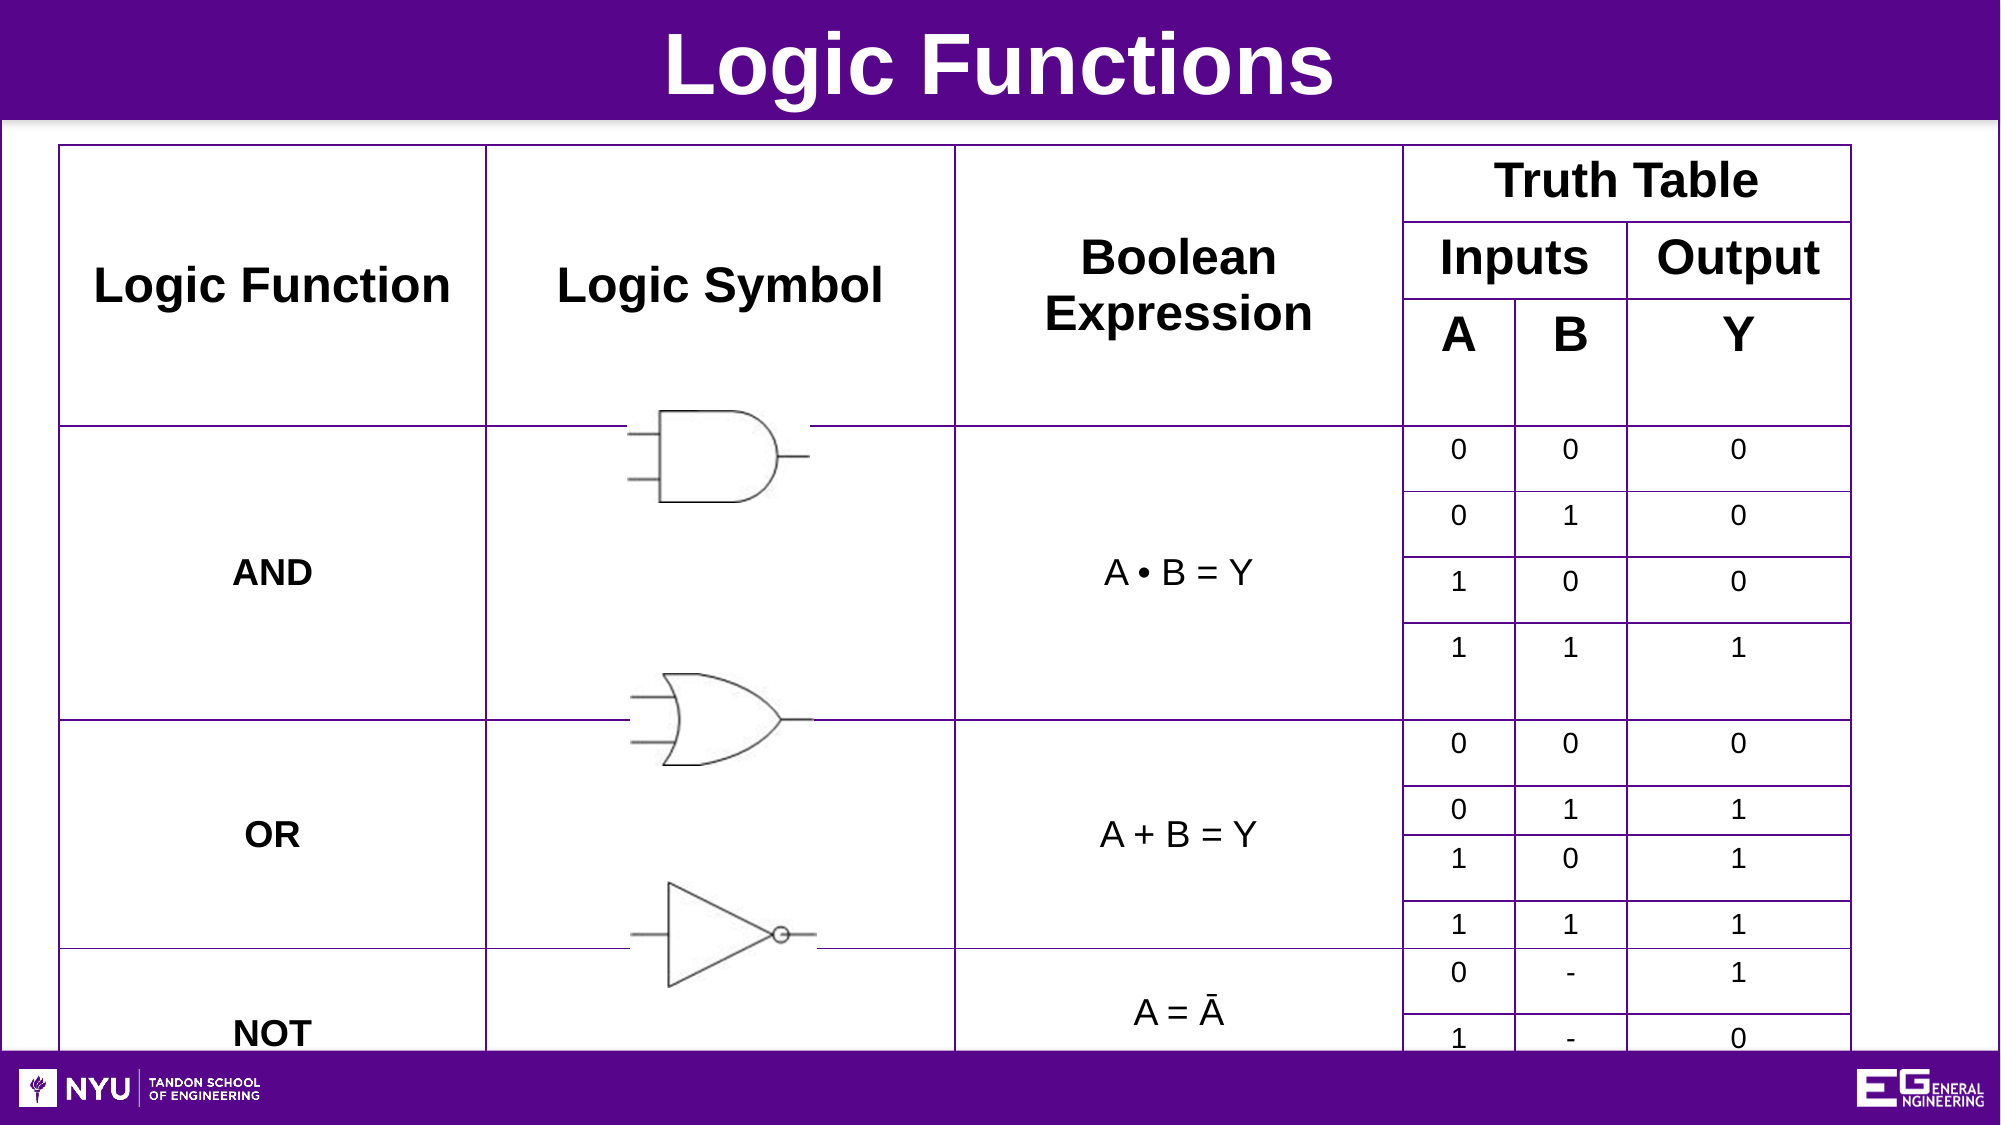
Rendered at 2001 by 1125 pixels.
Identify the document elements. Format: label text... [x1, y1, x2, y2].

picture [627, 410, 810, 503]
table_cell 1 [1404, 624, 1514, 719]
table_cell [487, 949, 954, 1118]
table_cell A + B = Y [956, 721, 1402, 948]
table_cell 0 [1404, 787, 1514, 834]
table_cell 0 [1516, 721, 1626, 785]
table_cell 0 [1628, 1015, 1850, 1118]
table_cell - [1516, 949, 1626, 1013]
table_cell 0 [1516, 836, 1626, 900]
table_cell OR [60, 721, 485, 948]
table_cell [487, 721, 954, 948]
table_cell 0 [1628, 492, 1850, 556]
table_cell 1 [1628, 949, 1850, 1013]
table_cell 1 [1516, 624, 1626, 719]
table_header Logic Function [60, 146, 485, 425]
picture [630, 673, 814, 766]
table_cell 0 [1628, 427, 1850, 491]
table_cell Inputs [1404, 223, 1626, 298]
table_cell 1 [1404, 836, 1514, 900]
table_cell 0 [1404, 721, 1514, 785]
table_cell AND [60, 427, 485, 719]
table_cell 1 [1516, 492, 1626, 556]
table_cell [487, 427, 954, 719]
table_cell 1 [1628, 787, 1850, 834]
table_cell 0 [1404, 492, 1514, 556]
table_cell 1 [1628, 902, 1850, 948]
table_cell 1 [1516, 787, 1626, 834]
table_cell 0 [1628, 558, 1850, 622]
table_cell - [1516, 1015, 1626, 1118]
table_cell 0 [1628, 721, 1850, 785]
table_cell 1 [1404, 558, 1514, 622]
table_cell A = Ā [956, 949, 1402, 1118]
table_cell Output [1628, 223, 1850, 298]
picture [1856, 1069, 1984, 1107]
table_cell 1 [1404, 1015, 1514, 1118]
table_cell 1 [1628, 836, 1850, 900]
table_cell 0 [1404, 949, 1514, 1013]
table_cell 0 [1516, 558, 1626, 622]
table_cell 1 [1516, 902, 1626, 948]
table_cell A [1404, 300, 1514, 425]
table_header Truth Table [1404, 146, 1850, 221]
picture [19, 1069, 58, 1107]
picture [630, 881, 817, 988]
table_cell B [1516, 300, 1626, 425]
table_cell 0 [1404, 427, 1514, 491]
table_cell 1 [1404, 902, 1514, 948]
table_cell Y [1628, 300, 1850, 425]
list Logic Functions [0, 0, 2000, 120]
table_cell NOT [60, 949, 485, 1118]
table_header Boolean Expression [956, 146, 1402, 425]
table_cell 1 [1628, 624, 1850, 719]
table_cell A • B = Y [956, 427, 1402, 719]
table_header Logic Symbol [487, 146, 954, 425]
table_cell 0 [1516, 427, 1626, 491]
